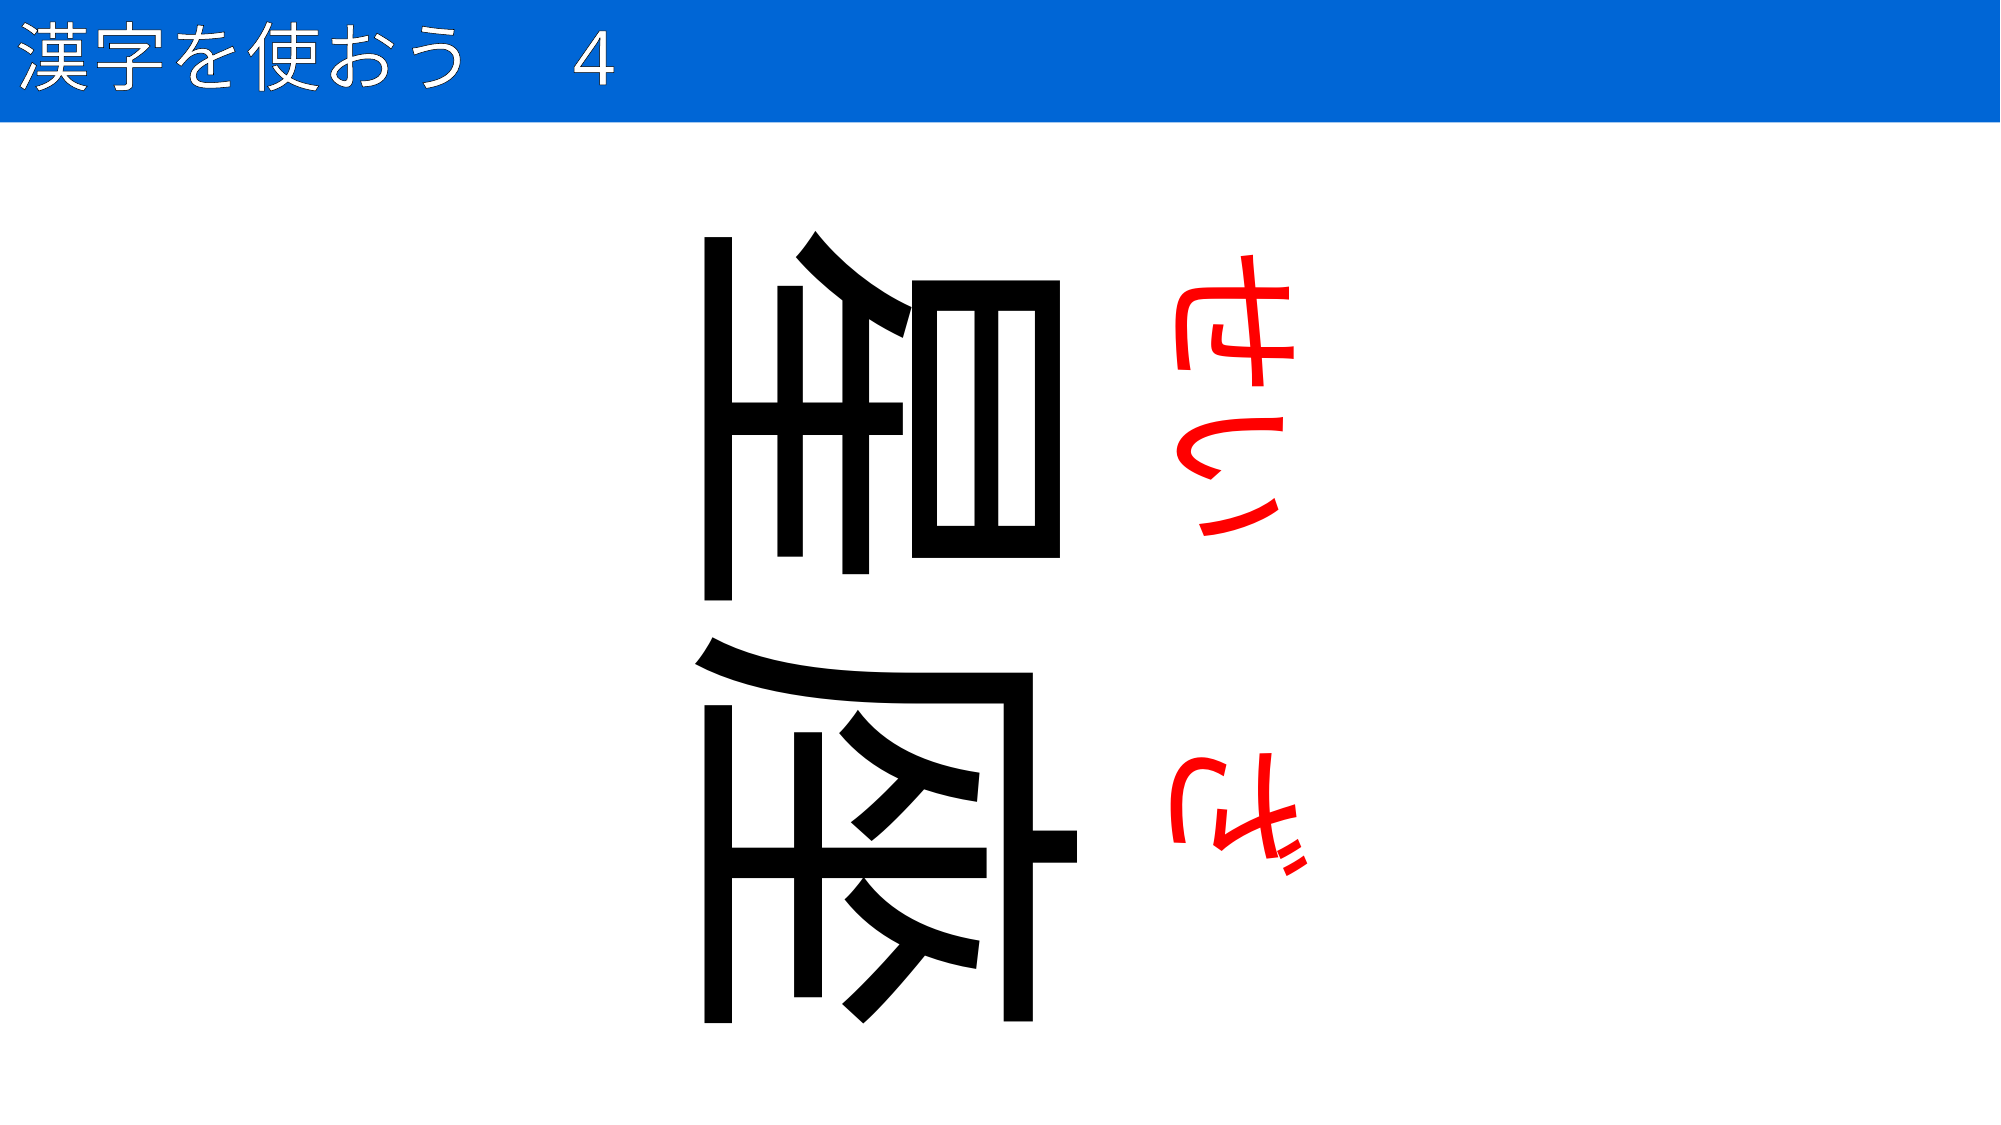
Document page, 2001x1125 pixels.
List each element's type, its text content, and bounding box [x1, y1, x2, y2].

text_box 星座 [616, 195, 1152, 1125]
slide_number 105 [1712, 0, 2000, 123]
text_box せい ざ [1124, 233, 1337, 931]
title 漢字を使おう 4 [0, 0, 1712, 123]
